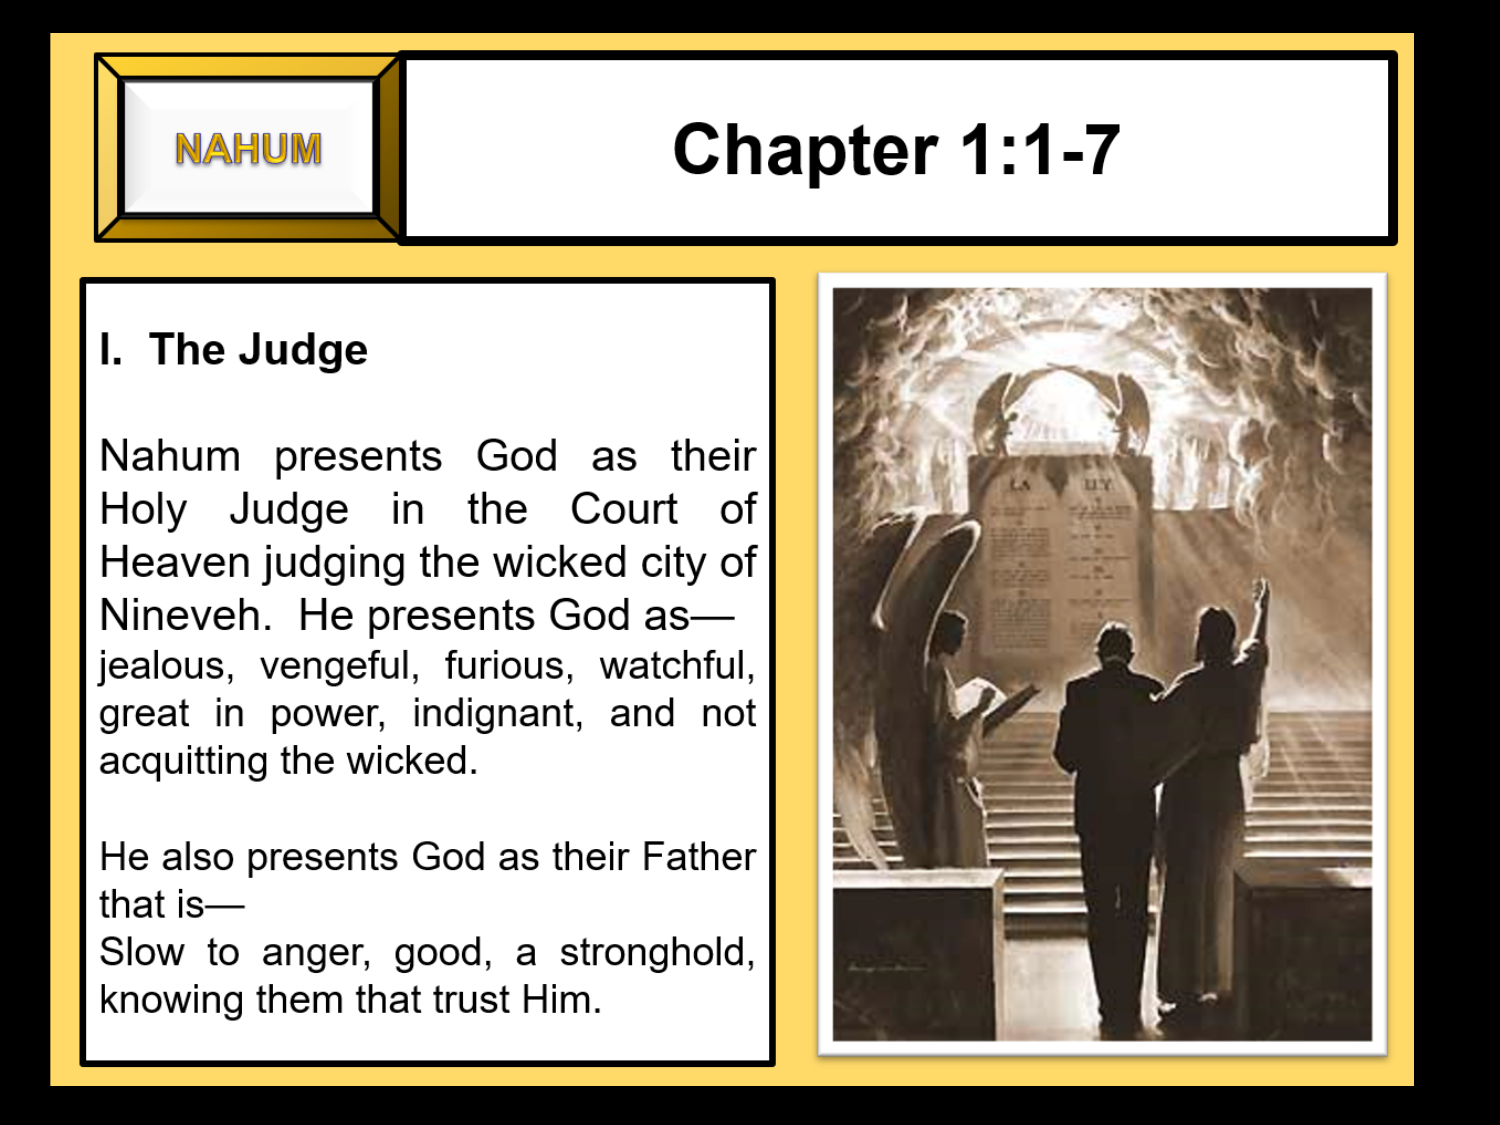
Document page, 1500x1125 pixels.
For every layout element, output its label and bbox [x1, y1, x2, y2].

picture [50, 33, 1414, 1086]
